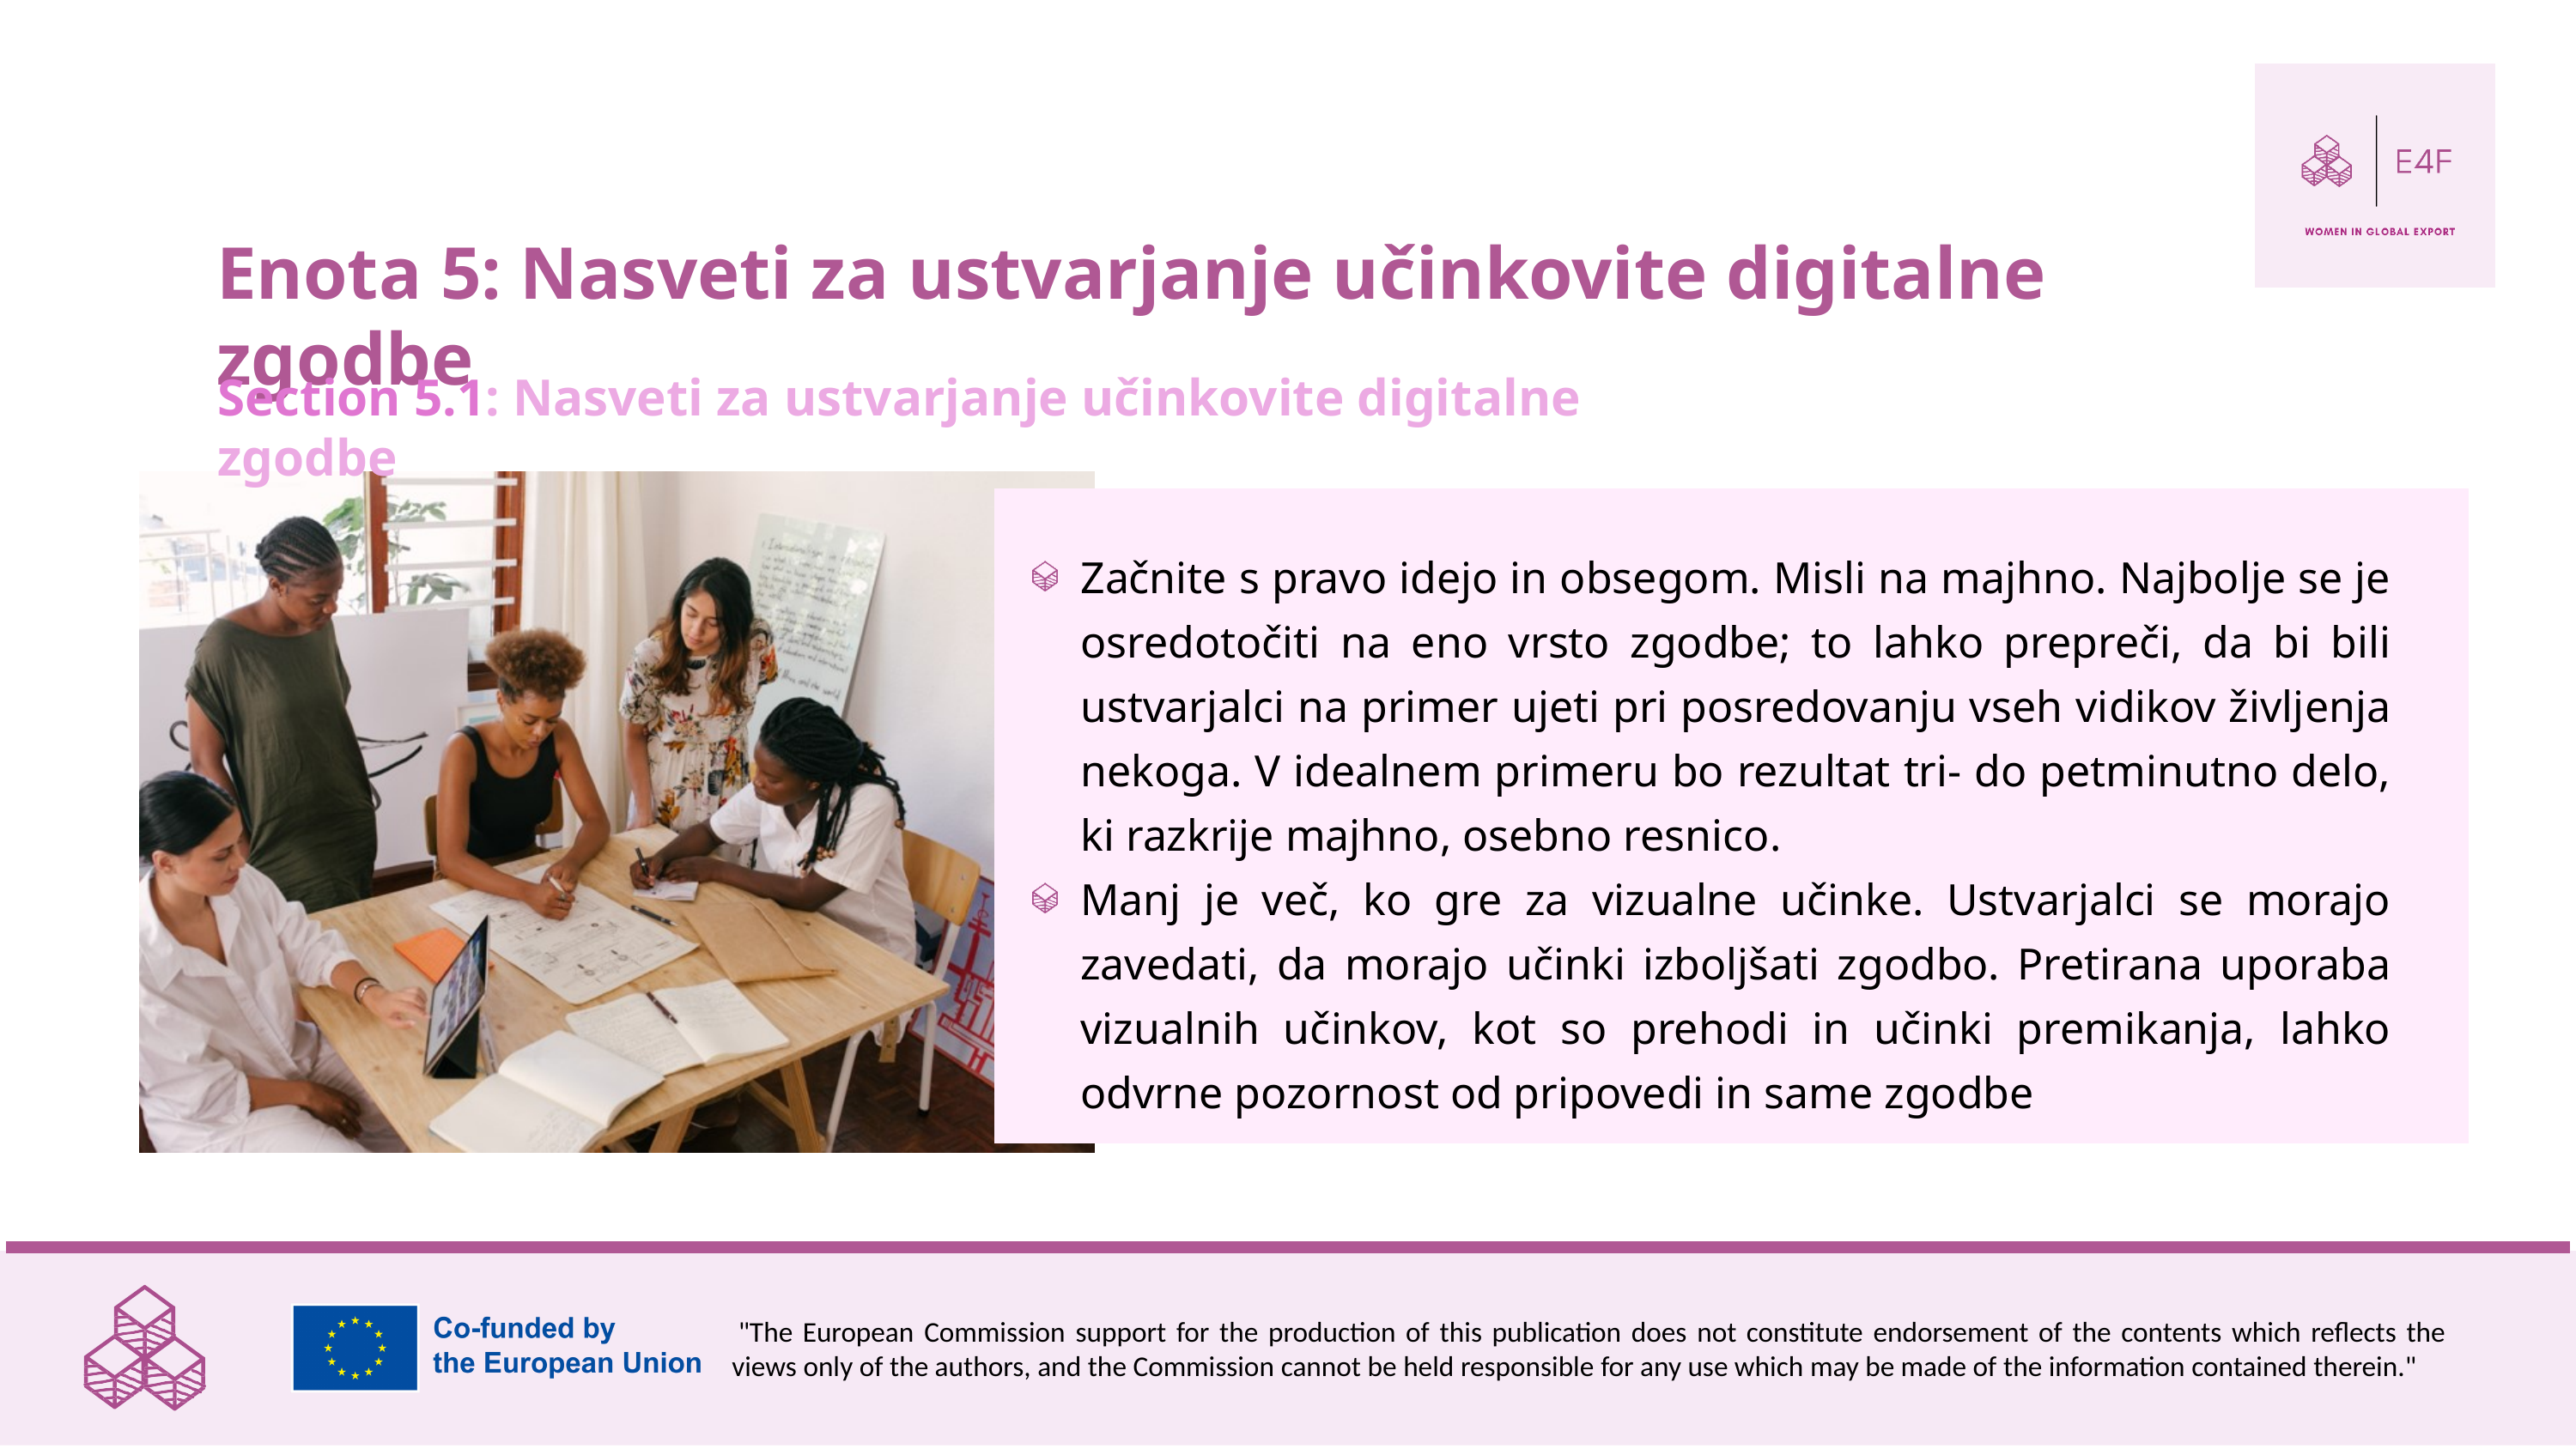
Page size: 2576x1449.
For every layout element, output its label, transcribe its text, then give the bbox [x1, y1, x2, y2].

picture [288, 1300, 732, 1396]
text_box Section 5.1: Nasveti za ustvarjanje učinkovite digitalne zgodbe [204, 359, 1619, 488]
picture [113, 1315, 176, 1351]
picture [2254, 64, 2495, 288]
text_box Enota 5: Nasveti za ustvarjanje učinkovite digitalne zgodbe [204, 221, 2168, 406]
picture [83, 1364, 206, 1403]
picture [161, 1341, 176, 1351]
picture [139, 471, 2469, 1153]
